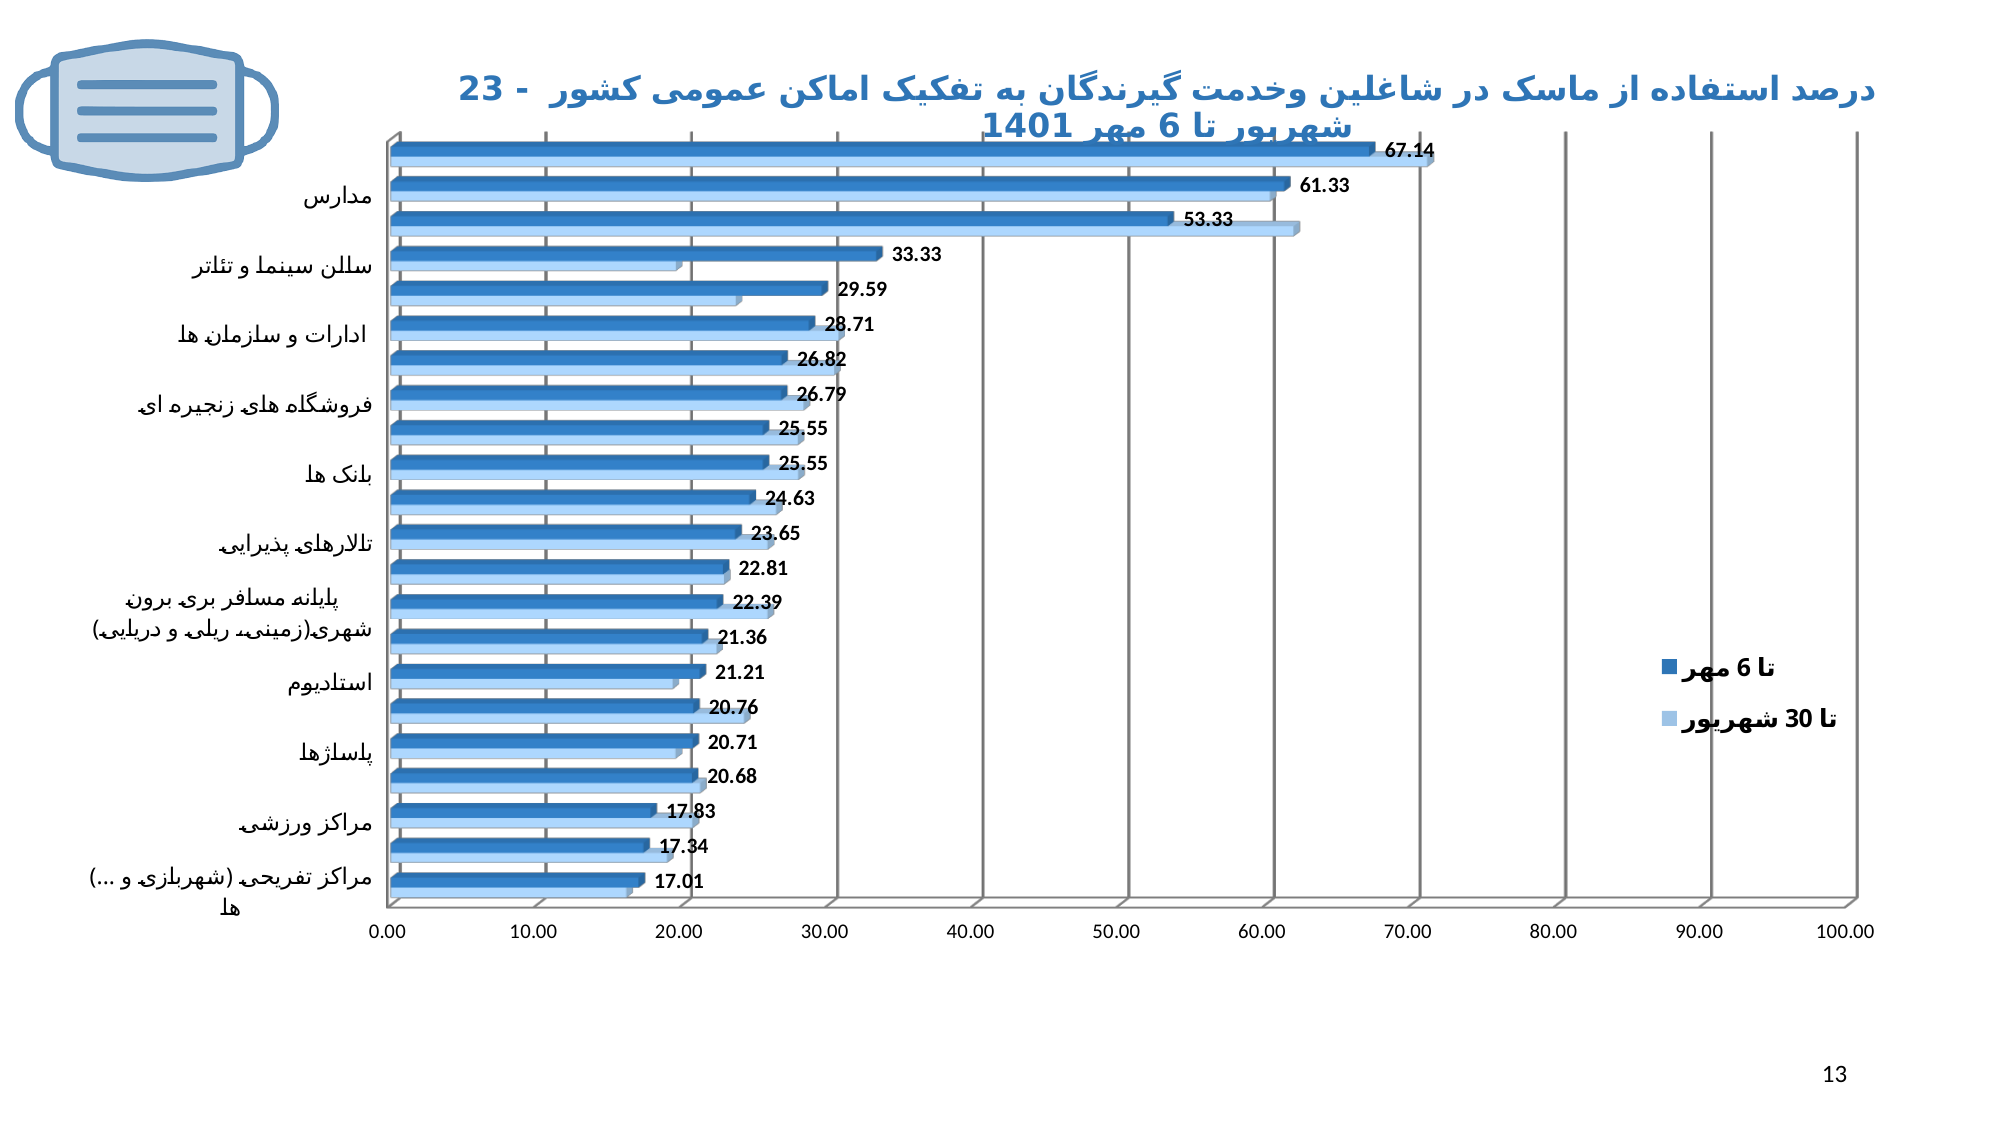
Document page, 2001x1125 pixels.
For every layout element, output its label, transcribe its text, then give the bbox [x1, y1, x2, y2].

chart [88, 50, 1931, 998]
picture [15, 39, 279, 182]
slide_number 13 [1412, 1042, 1863, 1103]
